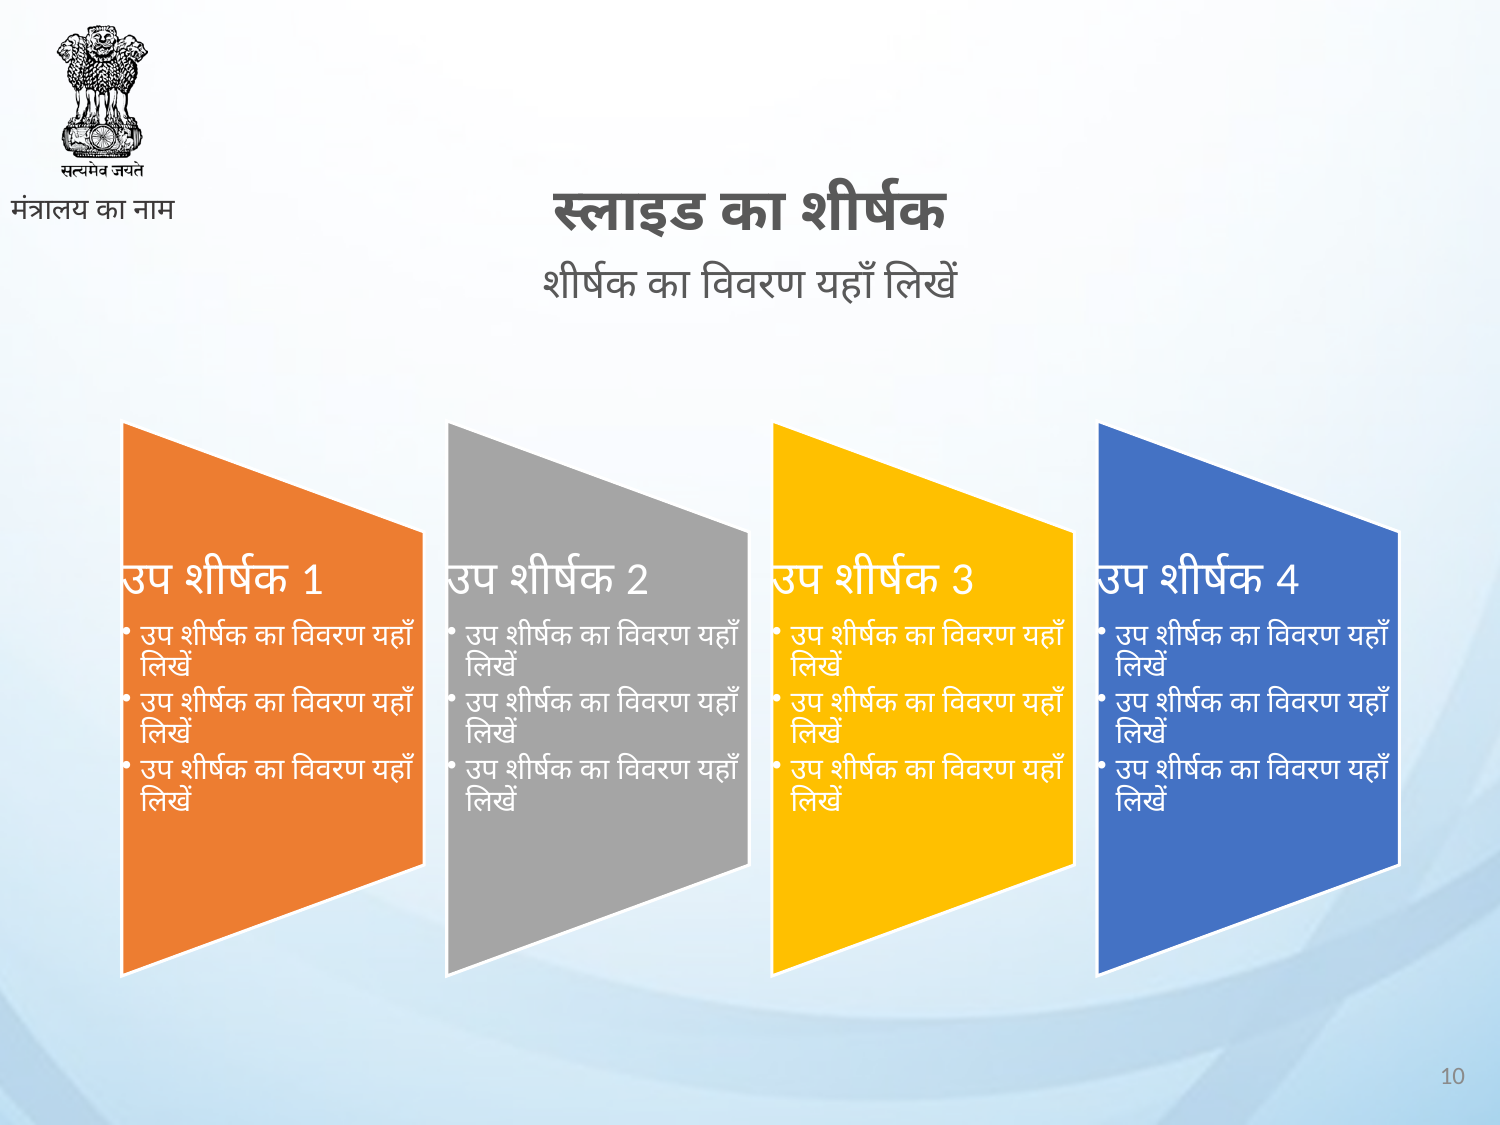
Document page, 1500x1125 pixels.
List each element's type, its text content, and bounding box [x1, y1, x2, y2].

list शीर्षक का विवरण यहाँ लिखें [219, 255, 1281, 350]
list स्लाइड का शीर्षक [278, 172, 1222, 244]
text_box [121, 420, 1400, 976]
picture [55, 23, 148, 179]
slide_number 10 [1142, 1044, 1481, 1105]
